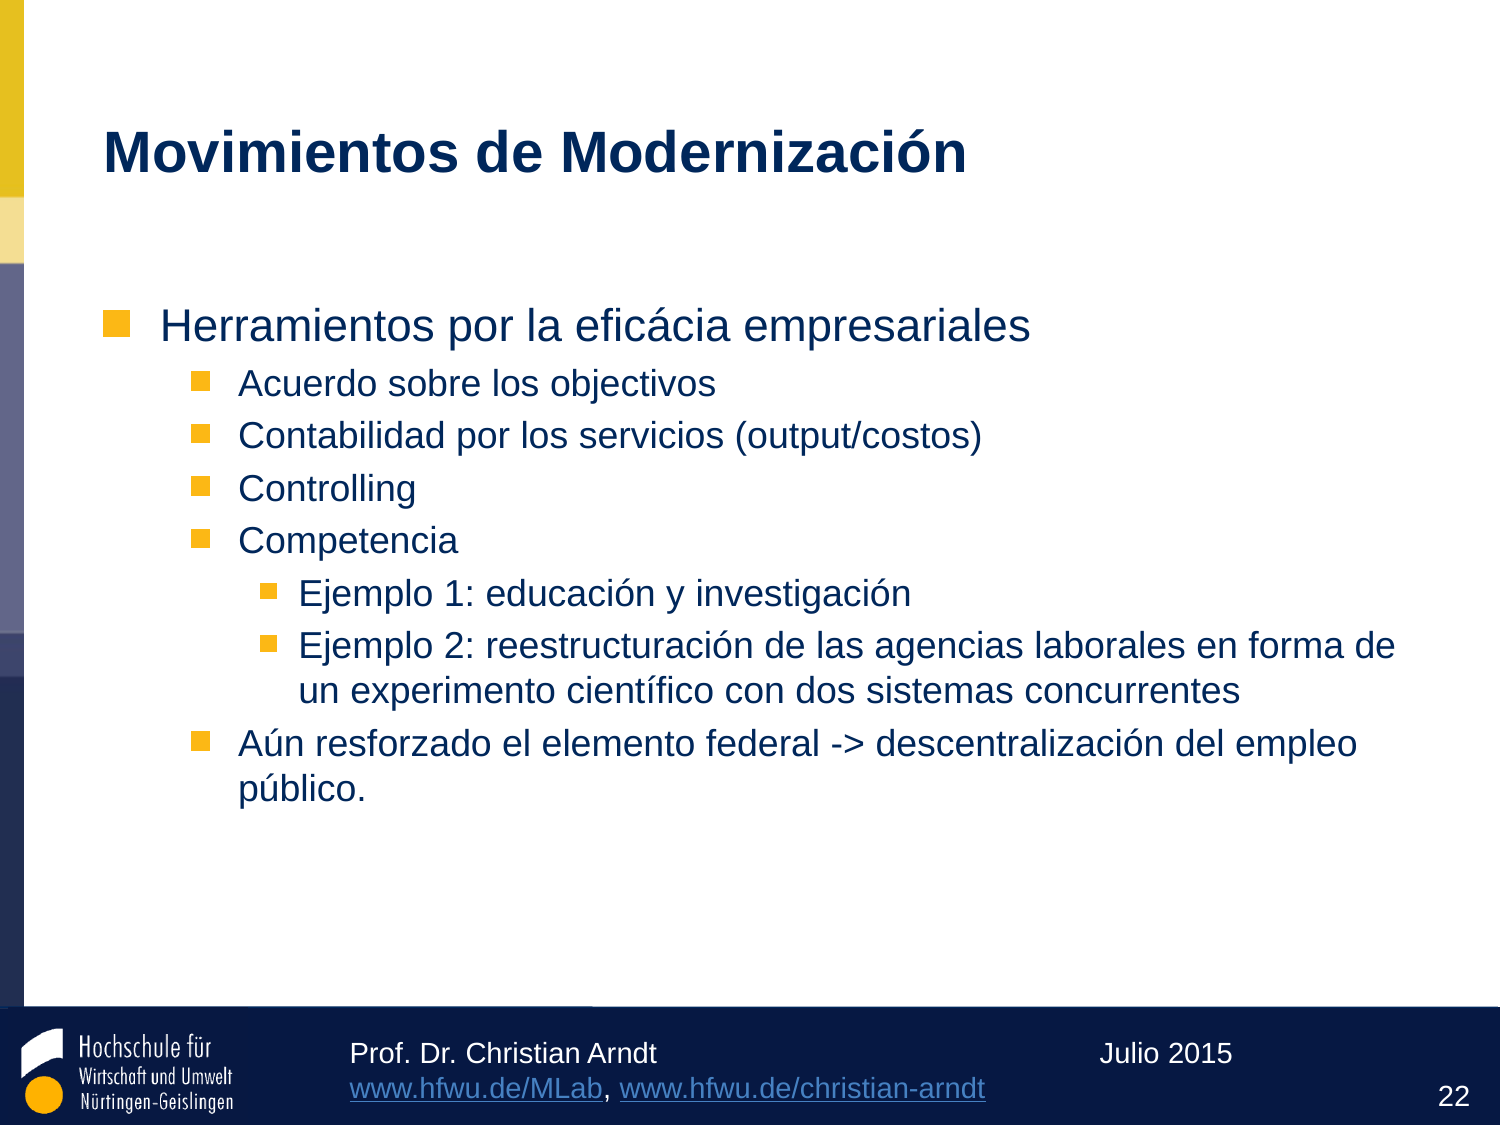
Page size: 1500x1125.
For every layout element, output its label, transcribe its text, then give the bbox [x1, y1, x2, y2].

picture [191, 529, 210, 548]
picture [191, 476, 210, 496]
picture [191, 424, 210, 443]
picture [191, 371, 210, 391]
picture [260, 635, 277, 652]
picture [0, 0, 24, 1006]
list Herramientos por la eficácia empresariales Acuerdo sobre los objectivos Contabilidad por los servicios (output/costos) Controlling Competencia Ejemplo 1: educación y investigación Ejemplo 2: reestructuración de las agencias laborales en forma de un experimento científico con dos sistemas concurrentes Aún resforzado el elemento federal -> descentralización del empleo público. [88, 283, 1417, 981]
slide_number 22 [1390, 1069, 1486, 1125]
picture [8, 1007, 248, 1125]
picture [103, 310, 130, 337]
picture [260, 583, 277, 599]
picture [191, 731, 210, 751]
title Movimientos de Modernización [88, 75, 1417, 223]
